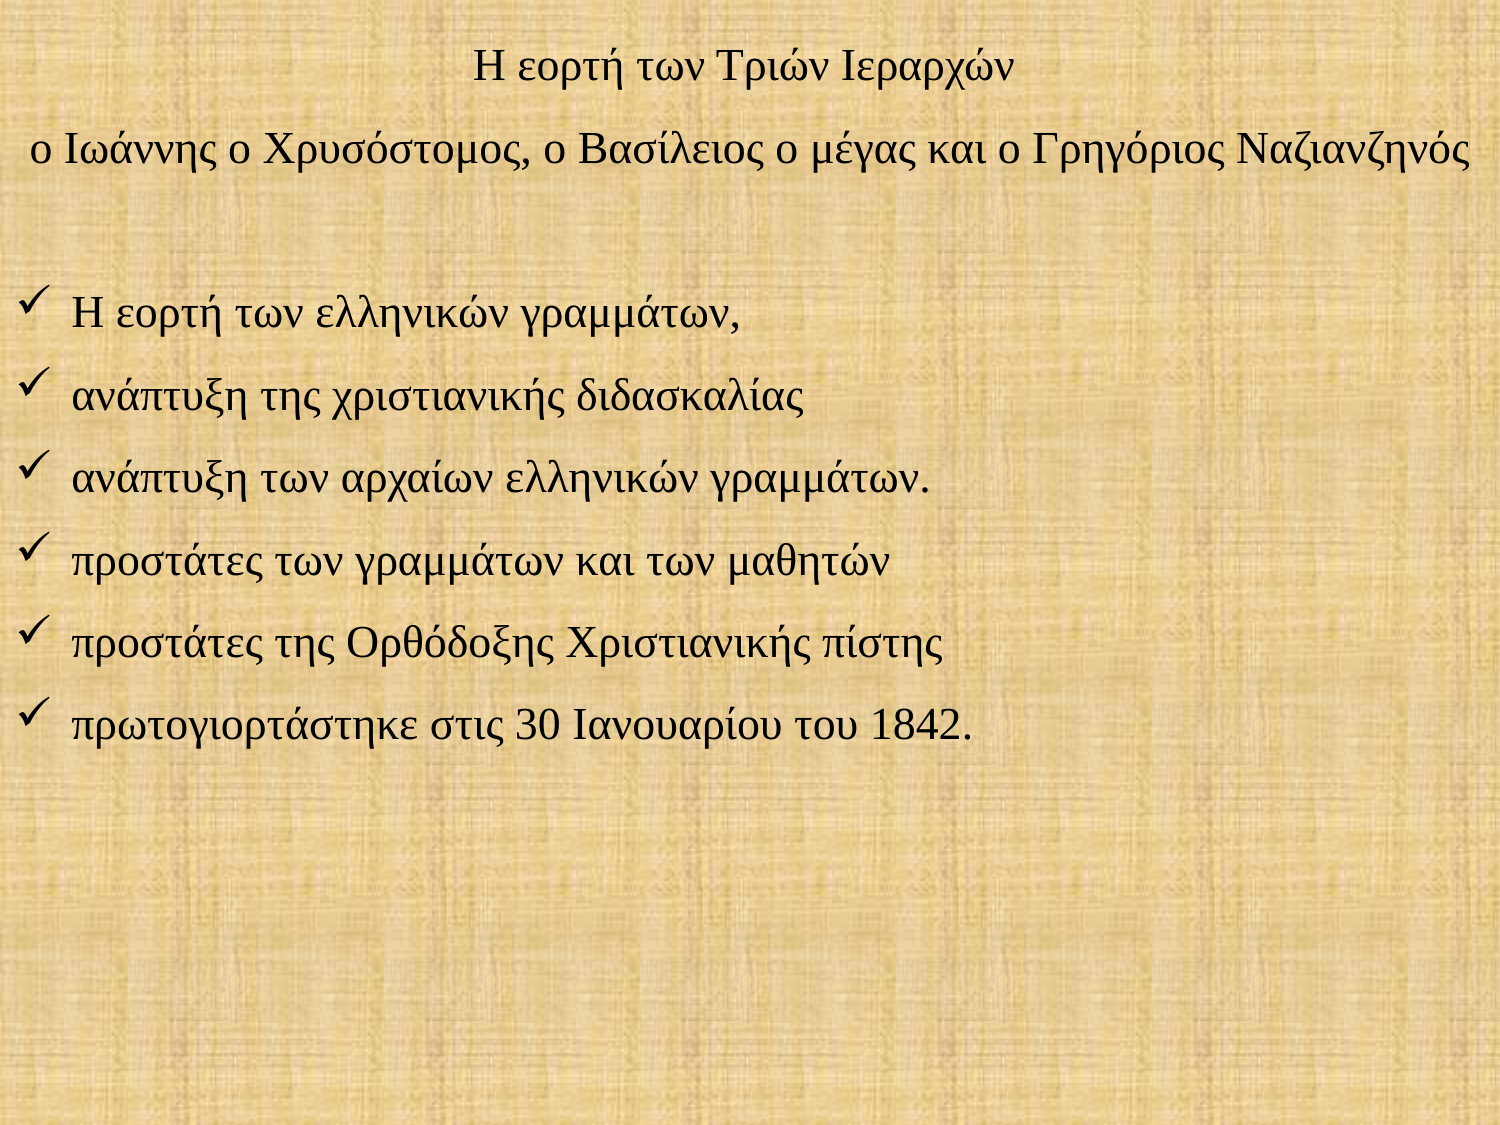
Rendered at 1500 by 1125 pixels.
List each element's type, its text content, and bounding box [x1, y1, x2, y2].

subtitle Η εορτή των Τριών Ιεραρχών ο Ιωάννης ο Χρυσόστομος, ο Βασίλειος ο μέγας και ο Γρηγόριος Ναζιανζηνός Η εορτή των ελληνικών γραμμάτων, ανάπτυξη της χριστιανικής διδασκαλίας ανάπτυξη των αρχαίων ελληνικών γραμμάτων. προστάτες των γραμμάτων και των μαθητών προστάτες της Ορθόδοξης Χριστιανικής πίστης πρωτογιορτάστηκε στις 30 Ιανουαρίου του 1842. [0, 0, 1500, 1125]
